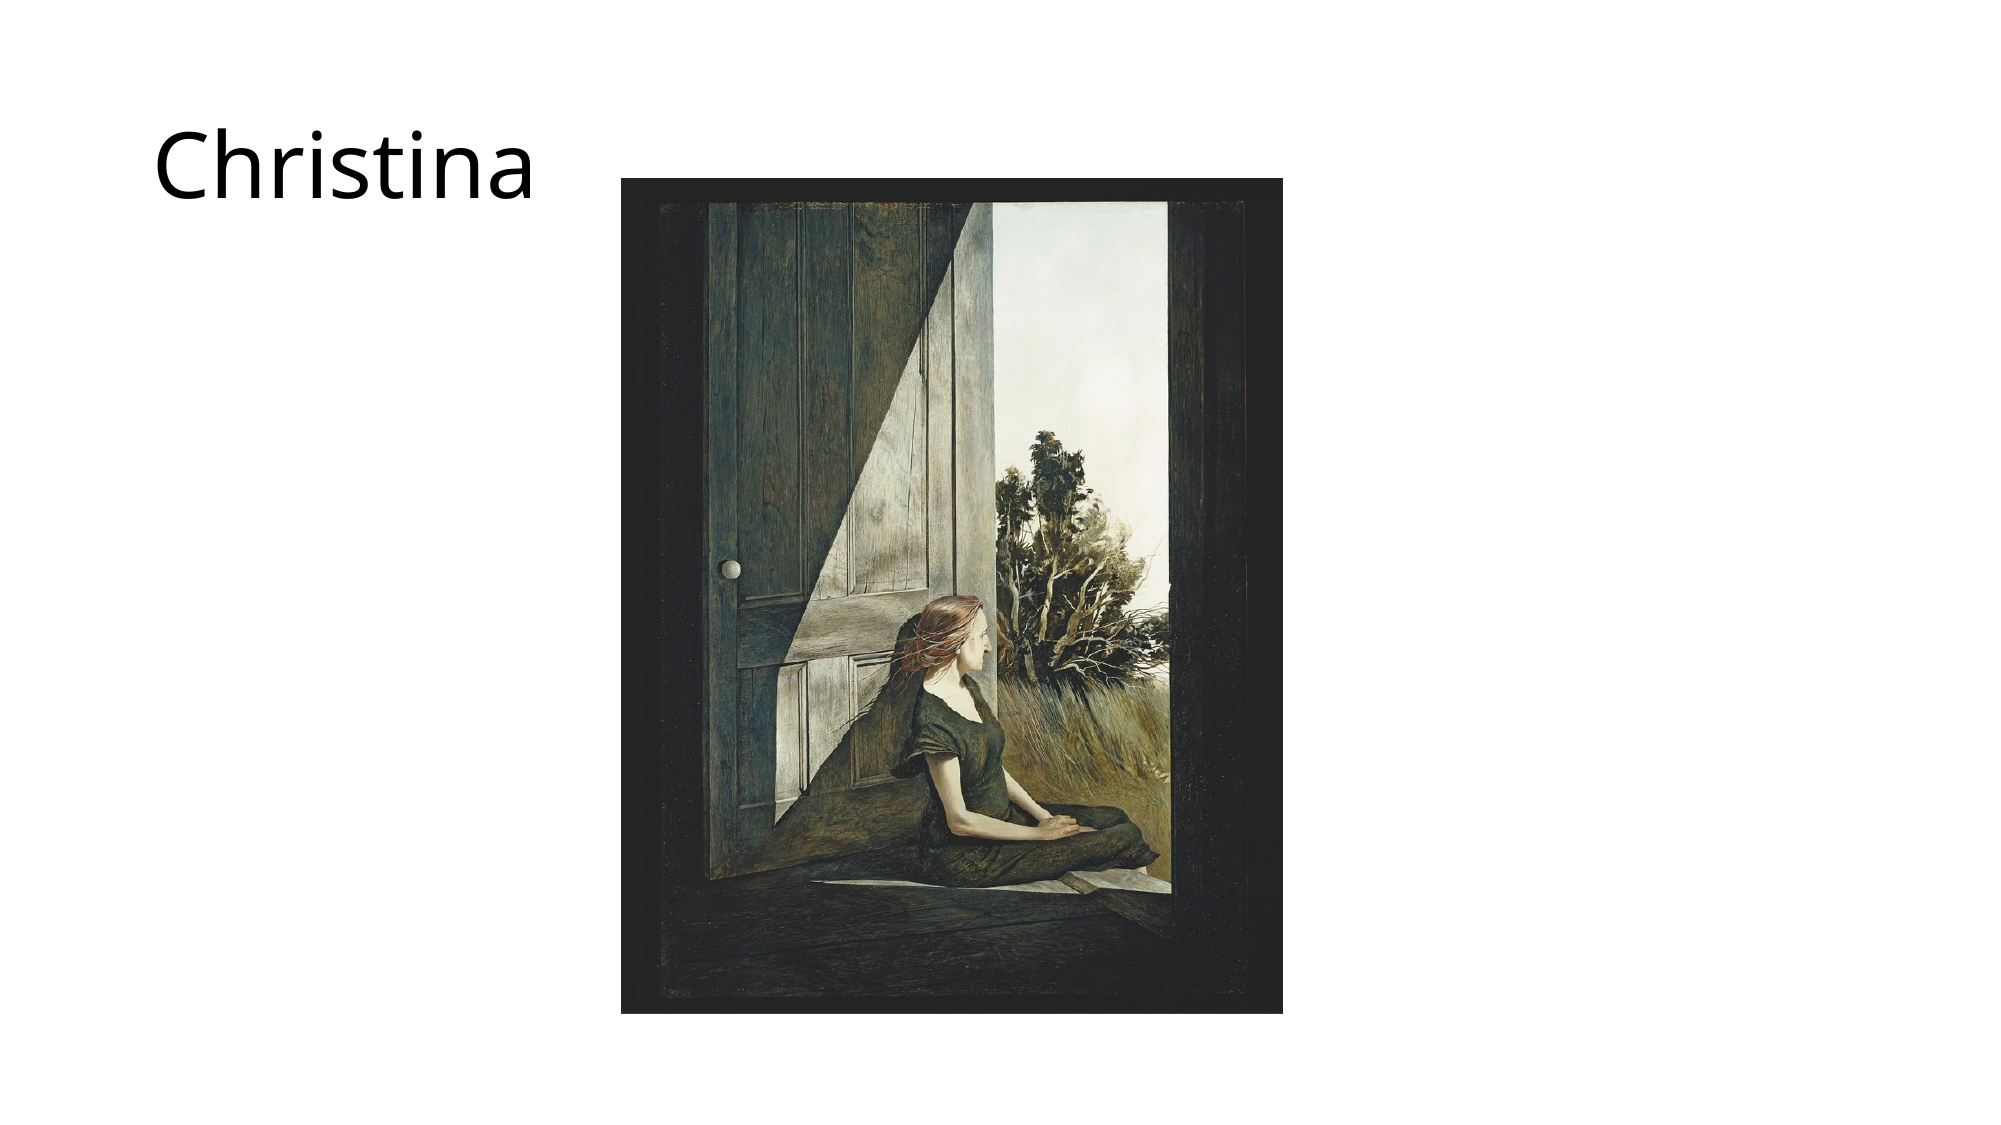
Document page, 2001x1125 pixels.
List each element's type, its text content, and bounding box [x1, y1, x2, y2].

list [621, 178, 1284, 1014]
title Christina [137, 59, 1863, 278]
